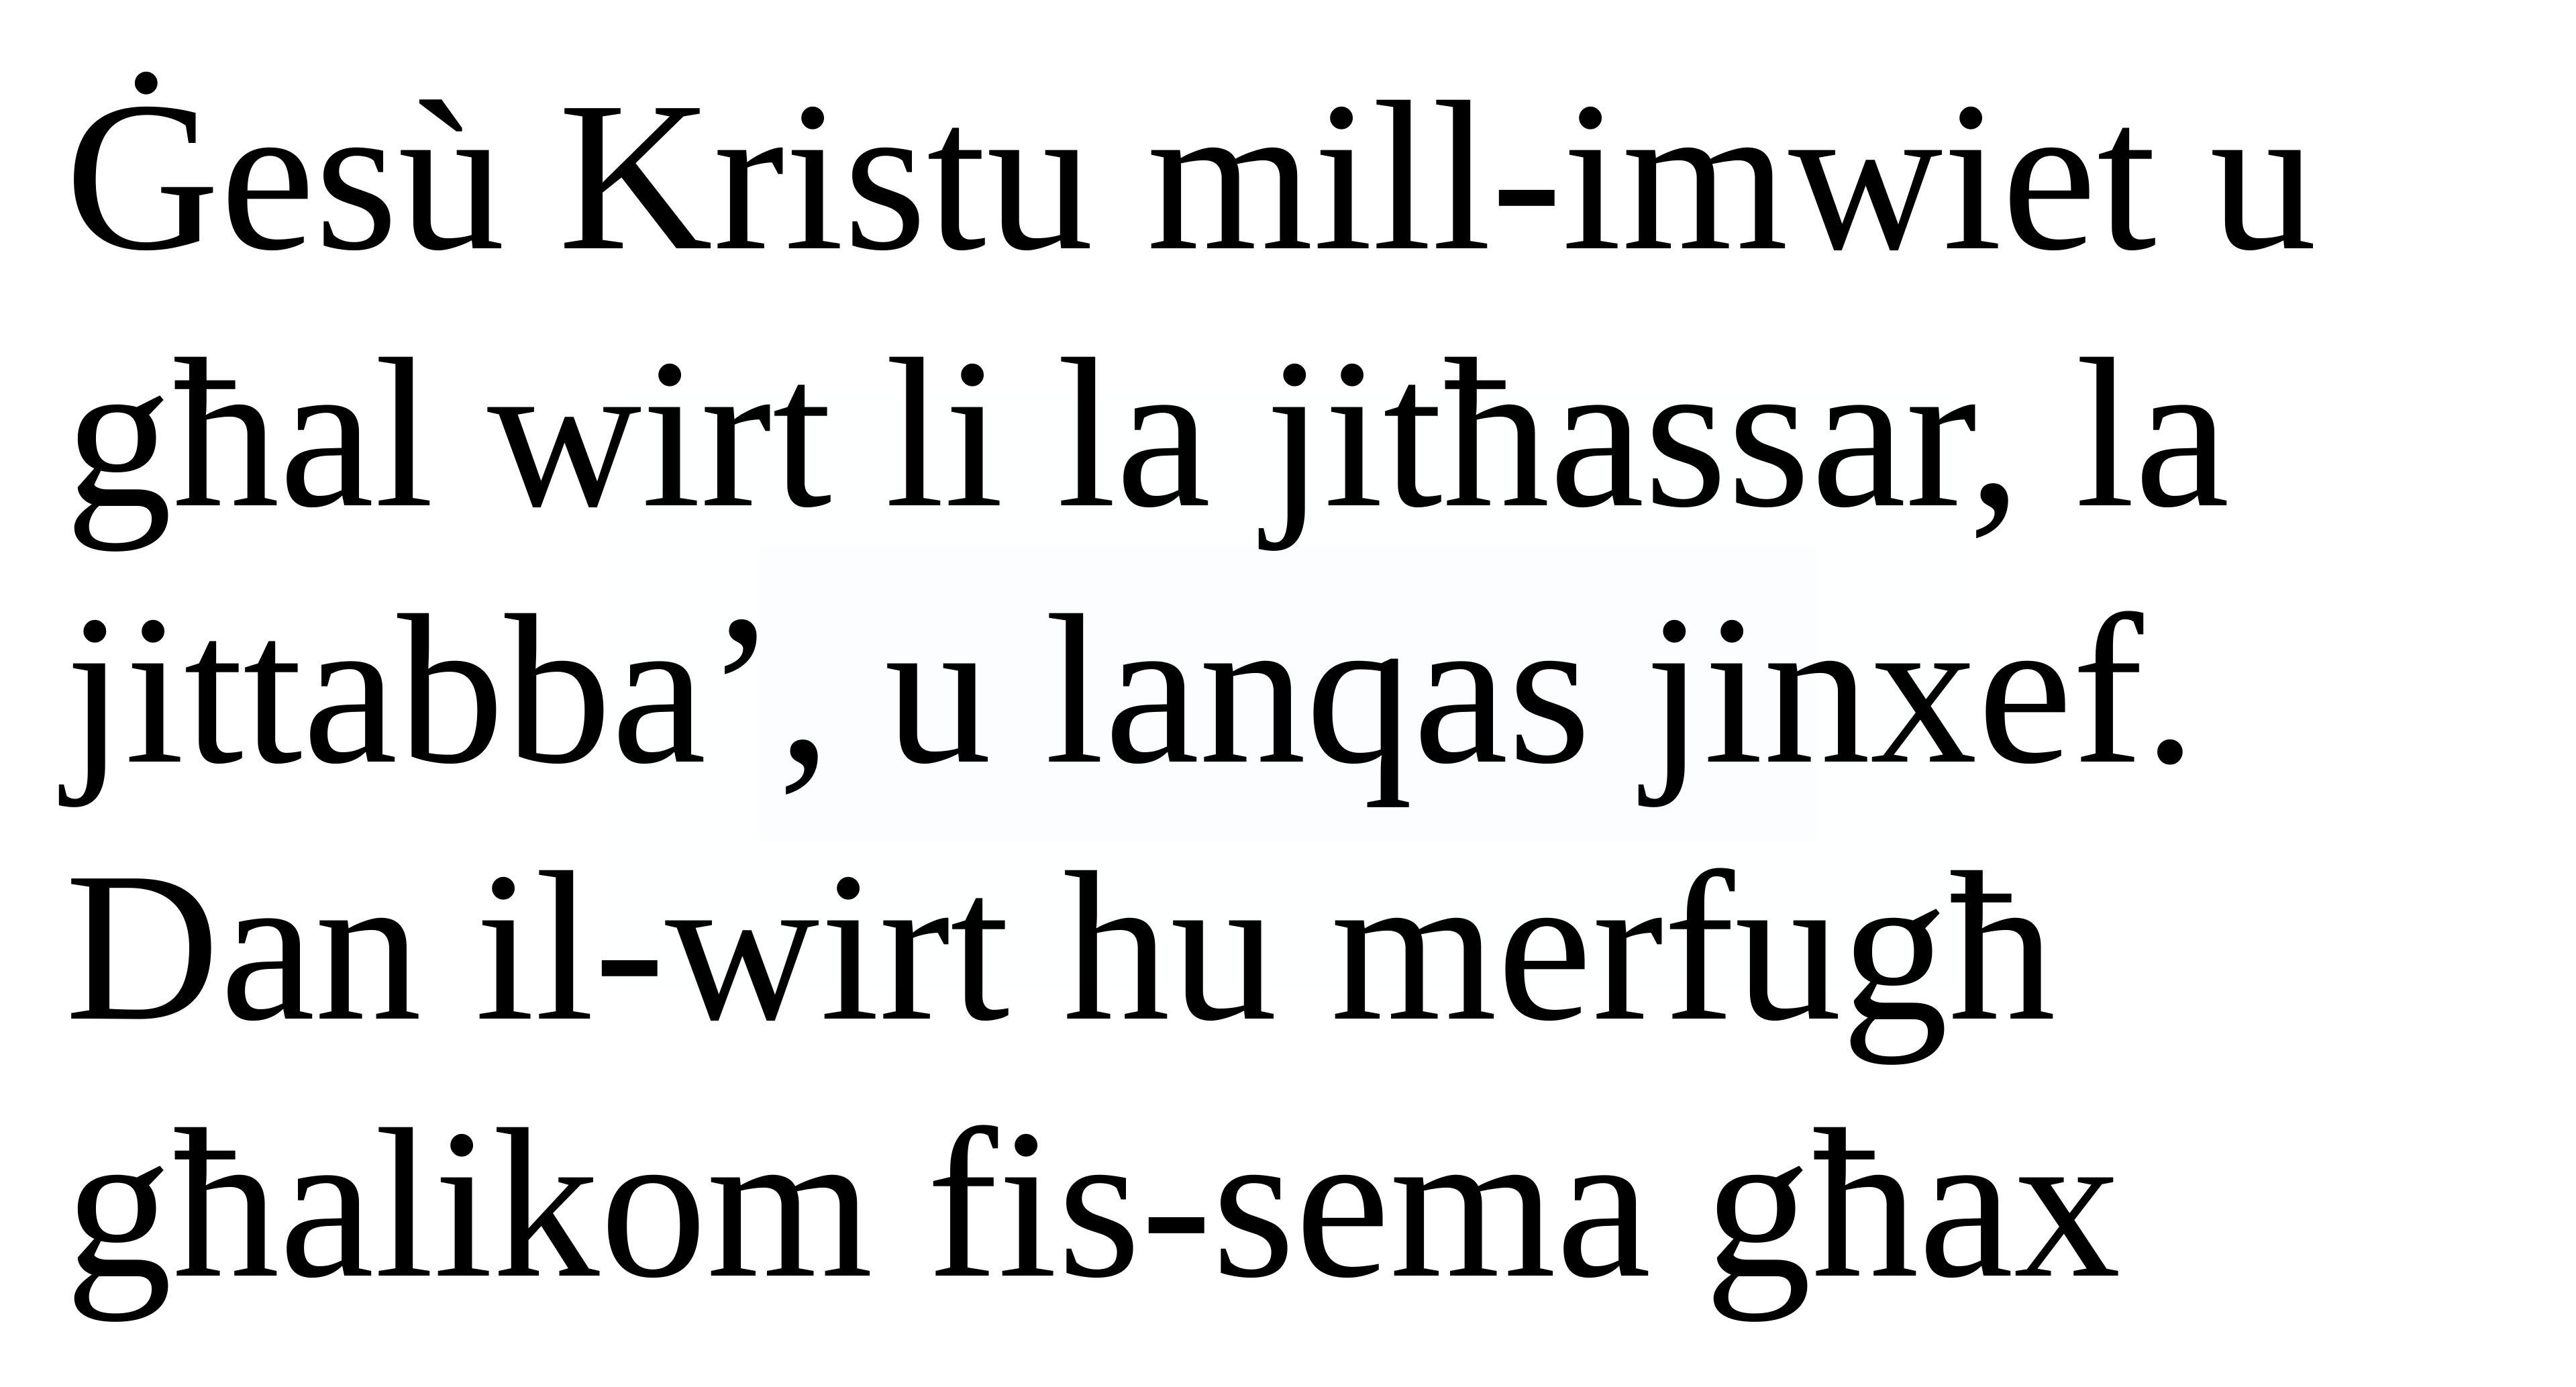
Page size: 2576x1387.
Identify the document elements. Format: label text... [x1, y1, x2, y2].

text_box Ġesù Kristu mill-imwiet u għal wirt li la jitħassar, la jittabba’, u lanqas jinxef. Dan il-wirt hu merfugħ għalikom fis-sema għax [43, 23, 2517, 1330]
